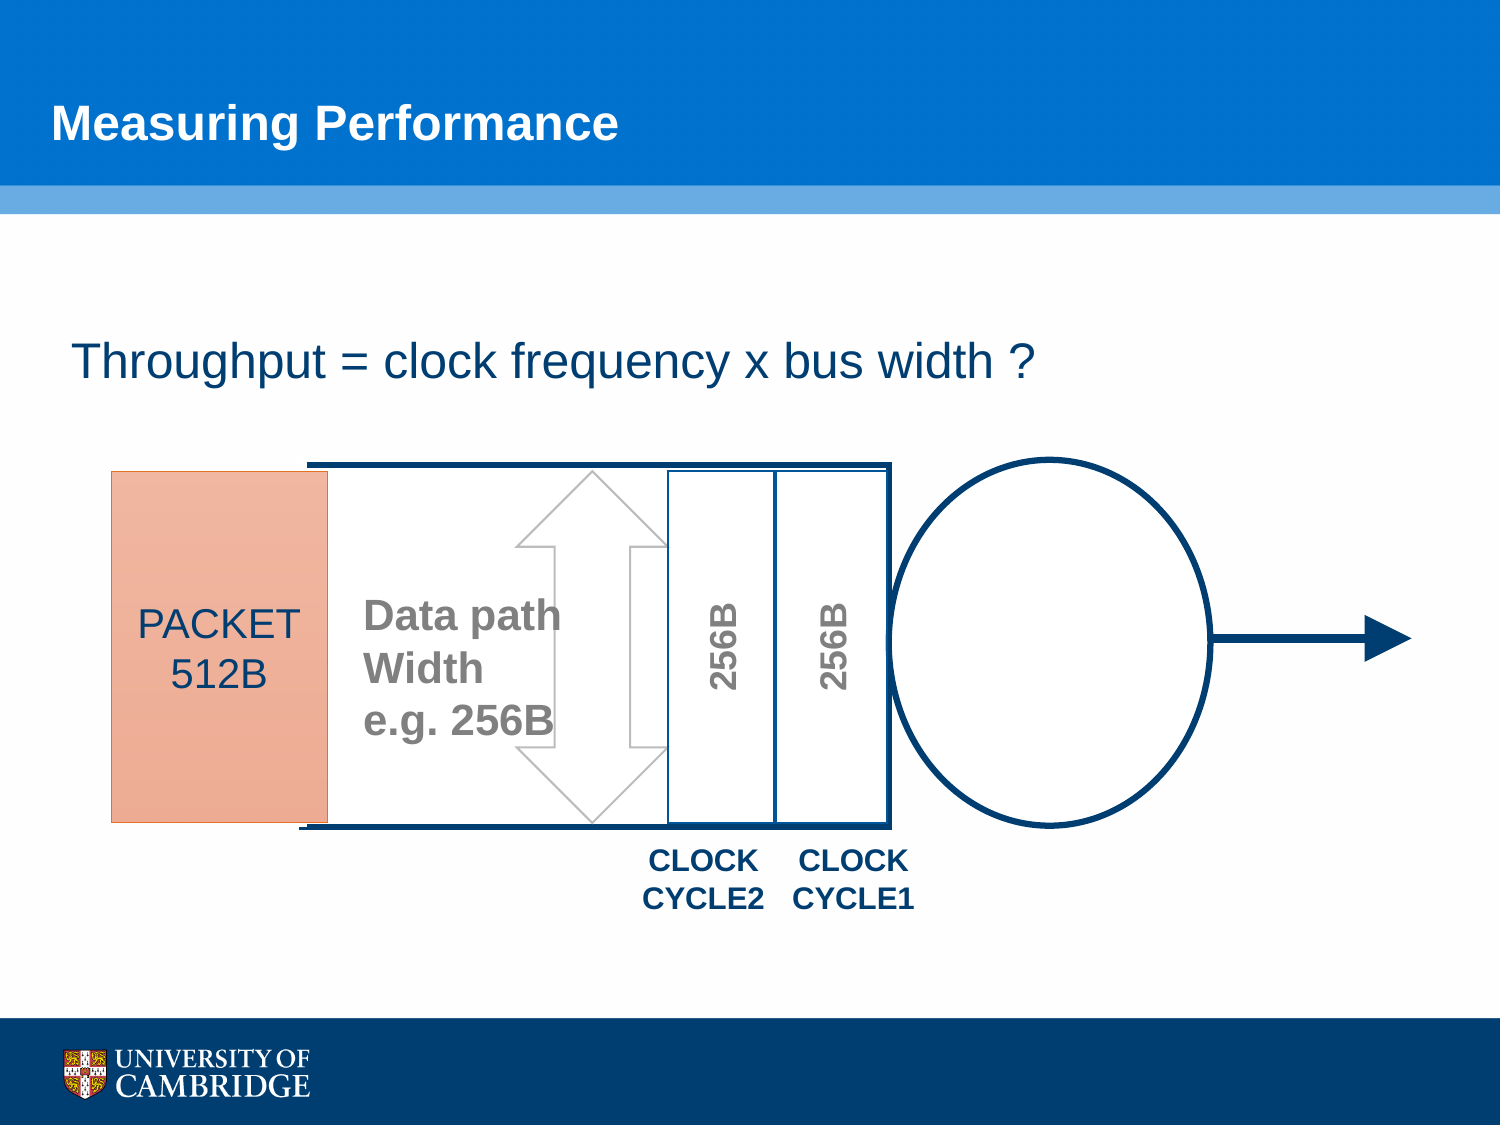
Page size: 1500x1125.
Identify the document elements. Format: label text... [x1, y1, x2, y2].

text_box PACKET 512B [111, 471, 302, 823]
picture [0, 0, 1500, 1125]
text_box CLOCK CLOCK CYCLE2 CYCLE1 [627, 833, 930, 923]
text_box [302, 457, 1412, 827]
text_box Throughput = clock frequency x bus width ? [55, 321, 1052, 397]
title Measuring Performance [50, 90, 1450, 151]
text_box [347, 471, 668, 823]
